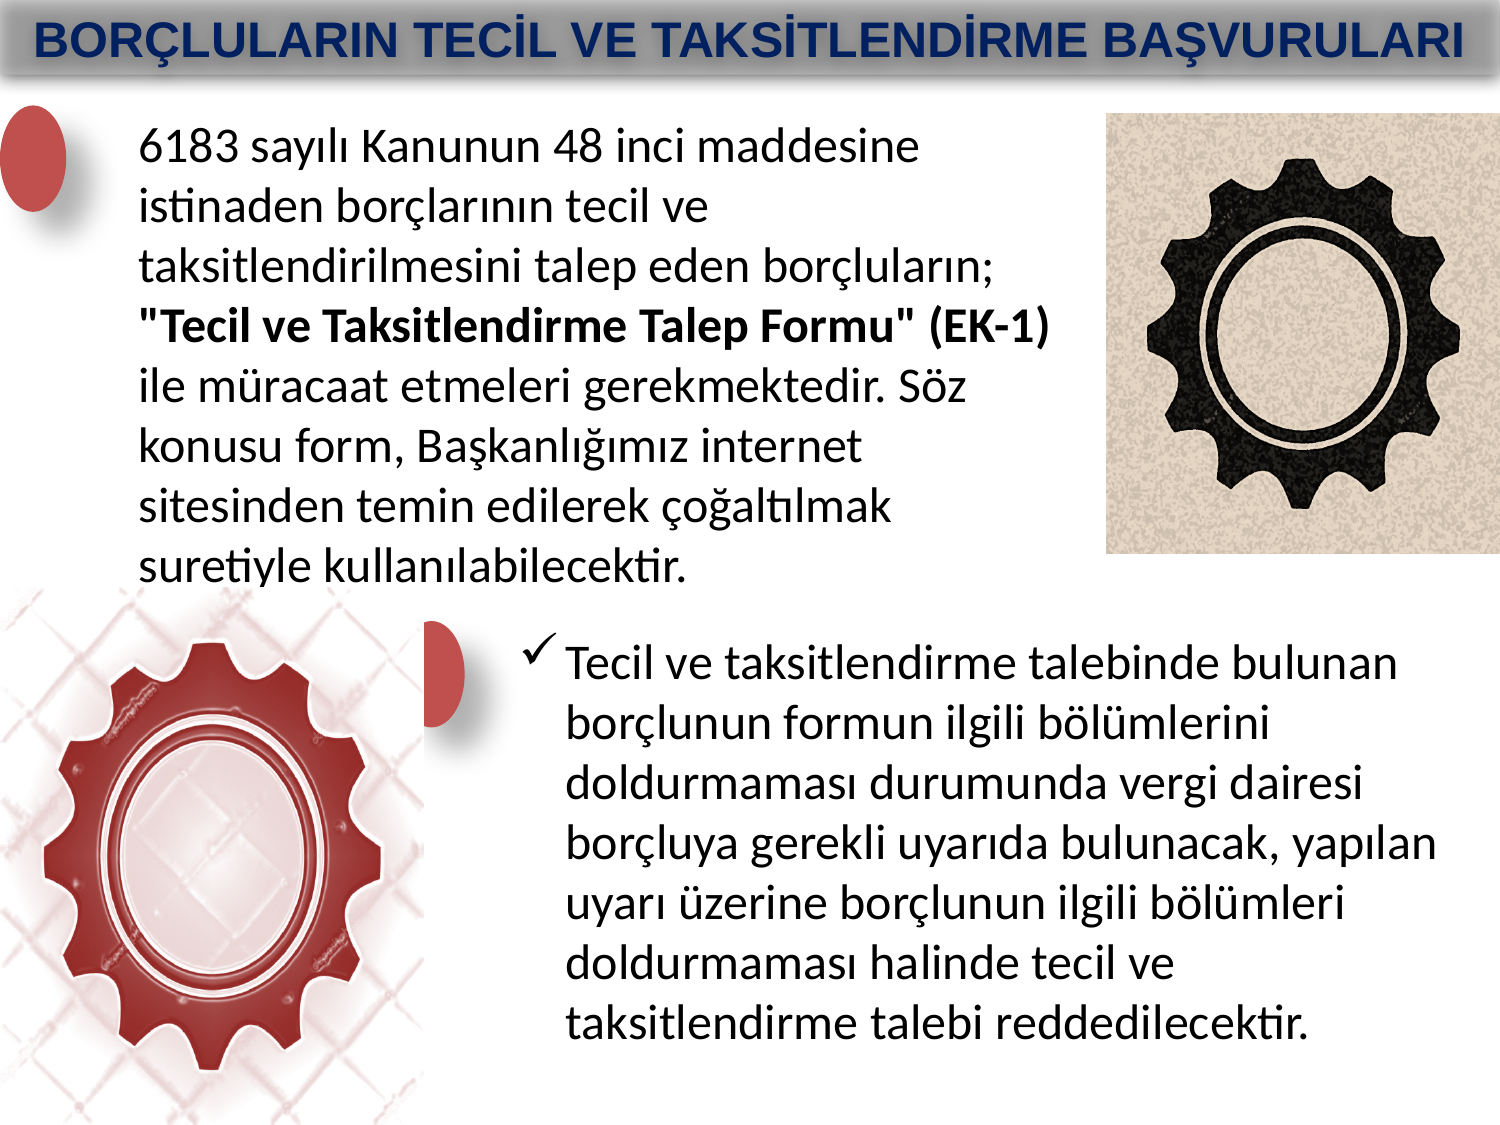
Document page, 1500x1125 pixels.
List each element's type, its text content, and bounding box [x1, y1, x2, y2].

text_box Tecil ve taksitlendirme talebinde bulunan borçlunun formun ilgili bölümlerini doldurmaması durumunda vergi dairesi borçluya gerekli uyarıda bulunacak, yapılan uyarı üzerine borçlunun ilgili bölümleri doldurmaması halinde tecil ve taksitlendirme talebi reddedilecektir. [503, 622, 1456, 1057]
text_box [427, 617, 468, 731]
text_box [0, 102, 70, 215]
text_box 6183 sayılı Kanunun 48 inci maddesine istinaden borçlarının tecil ve taksitlendirilmesini talep eden borçluların; "Tecil ve Taksitlendirme Talep Formu" (EK-1) ile müracaat etmeleri gerekmektedir. Söz konusu form, Başkanlığımız internet sitesinden temin edilerek çoğaltılmak suretiyle kullanılabilecektir. [123, 105, 1090, 601]
text_box BORÇLULARIN TECİL VE TAKSİTLENDİRME BAŞVURULARI [0, 0, 1500, 75]
picture [0, 587, 424, 1125]
picture [1106, 113, 1500, 554]
